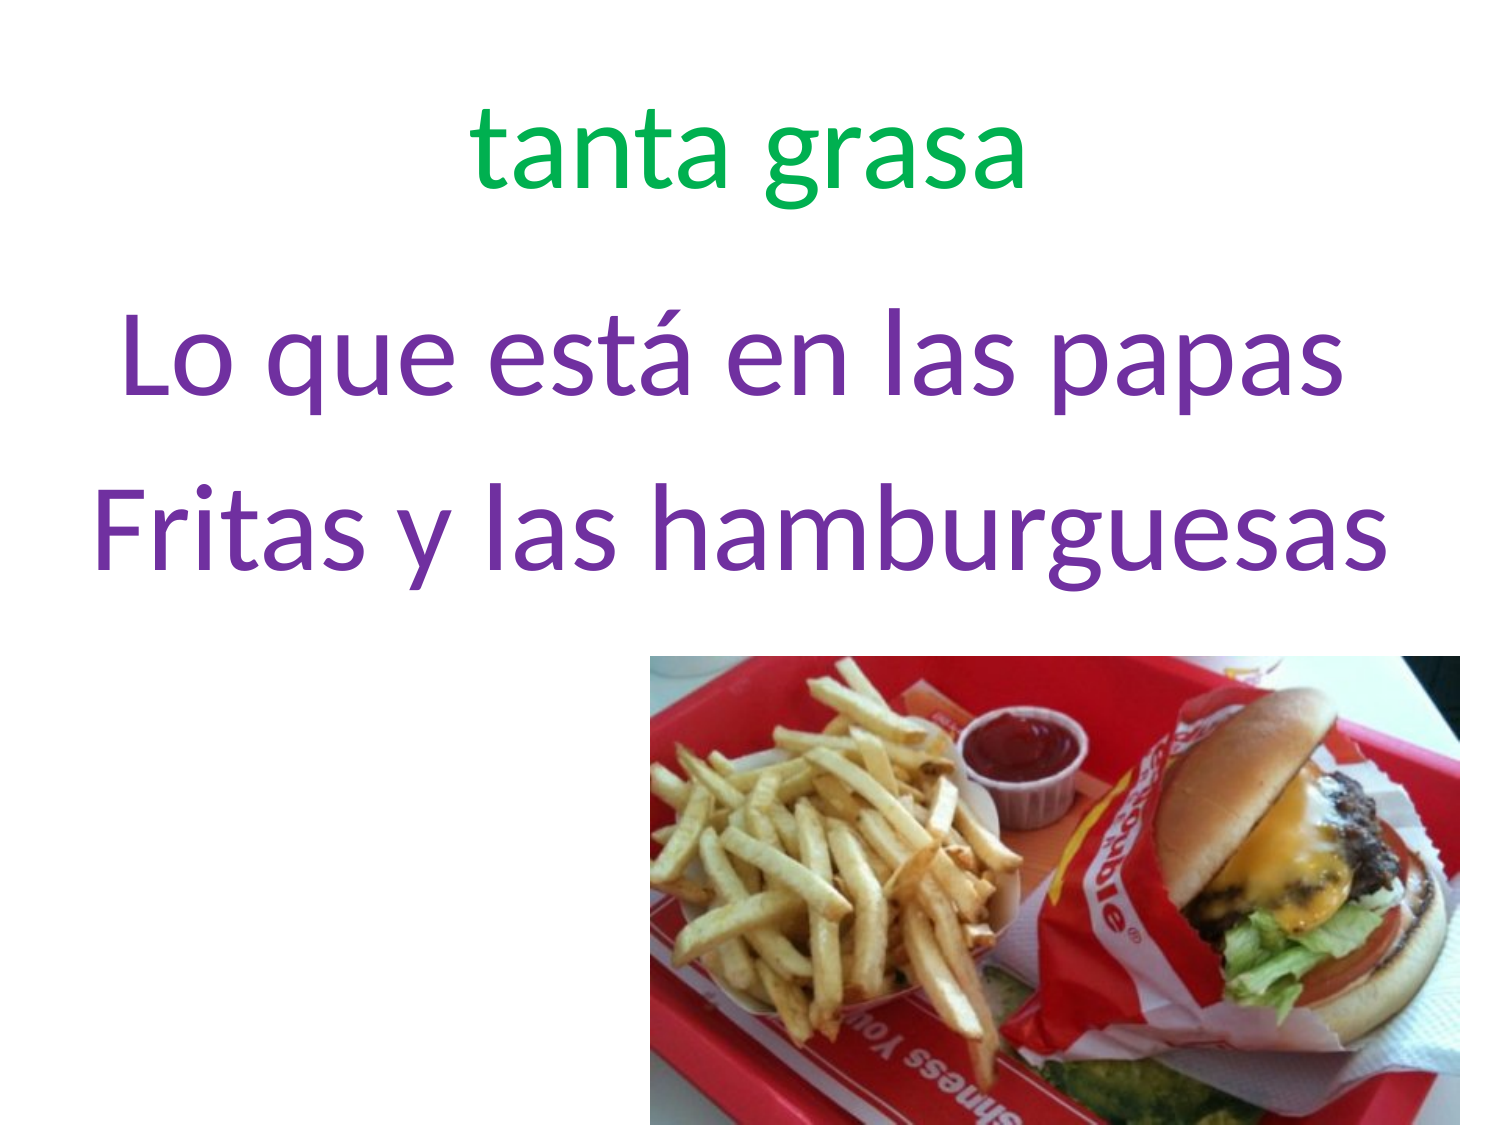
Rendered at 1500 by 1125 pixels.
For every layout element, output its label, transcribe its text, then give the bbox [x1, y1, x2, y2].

picture [649, 655, 1460, 1125]
title tanta grasa [75, 45, 1425, 233]
list Lo que está en las papas Fritas y las hamburguesas [75, 262, 1425, 1005]
